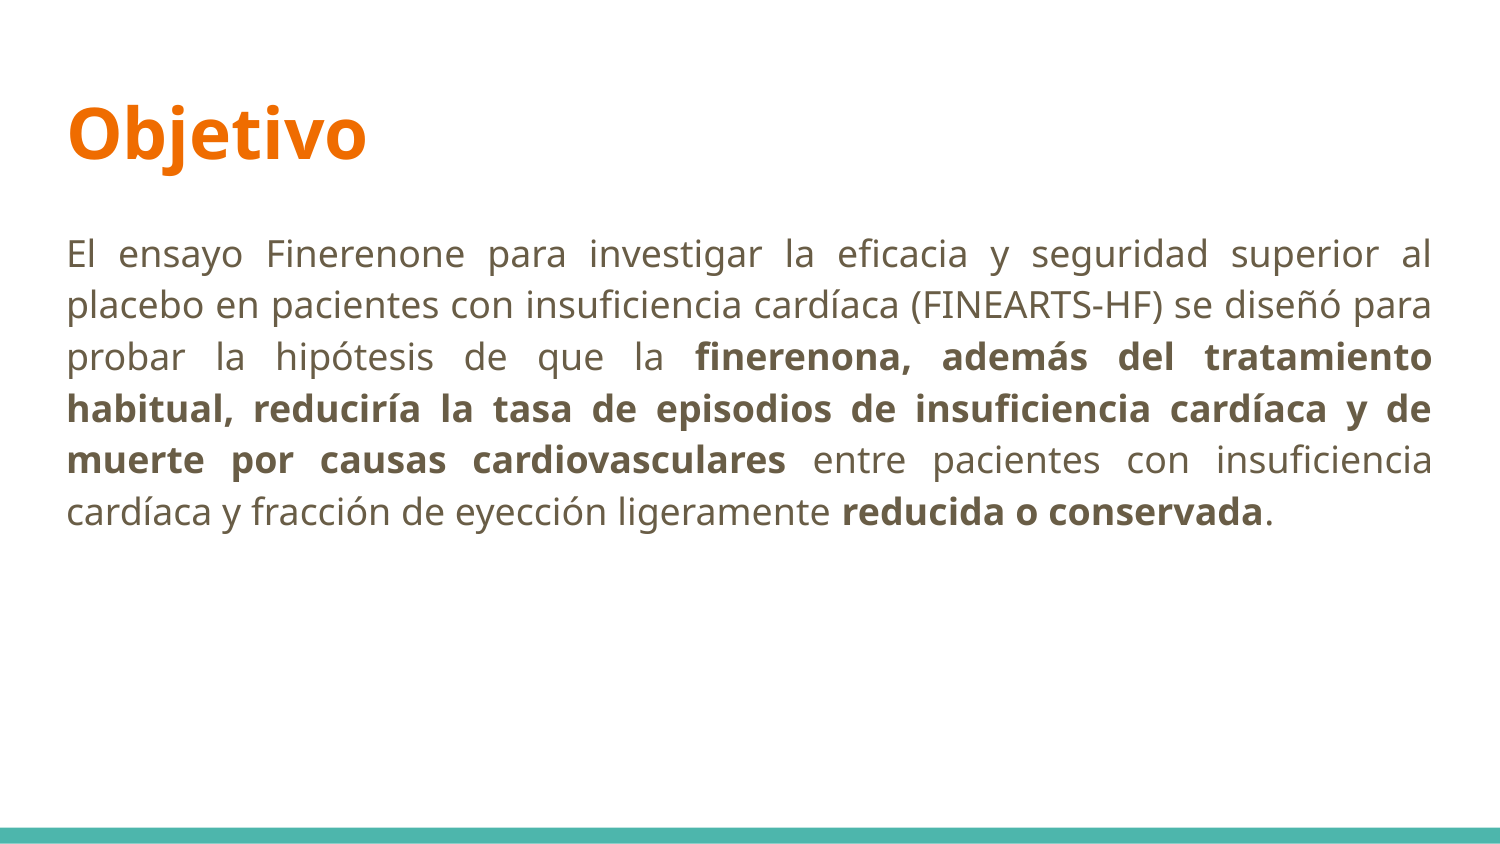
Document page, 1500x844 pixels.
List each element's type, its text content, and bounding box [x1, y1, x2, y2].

list El ensayo Finerenone para investigar la eficacia y seguridad superior al placebo en pacientes con insuficiencia cardíaca (FINEARTS-HF) se diseñó para probar la hipótesis de que la finerenona, además del tratamiento habitual, reduciría la tasa de episodios de insuficiencia cardíaca y de muerte por causas cardiovasculares entre pacientes con insuficiencia cardíaca y fracción de eyección ligeramente reducida o conservada. [51, 207, 1449, 750]
title Objetivo [51, 72, 1449, 189]
